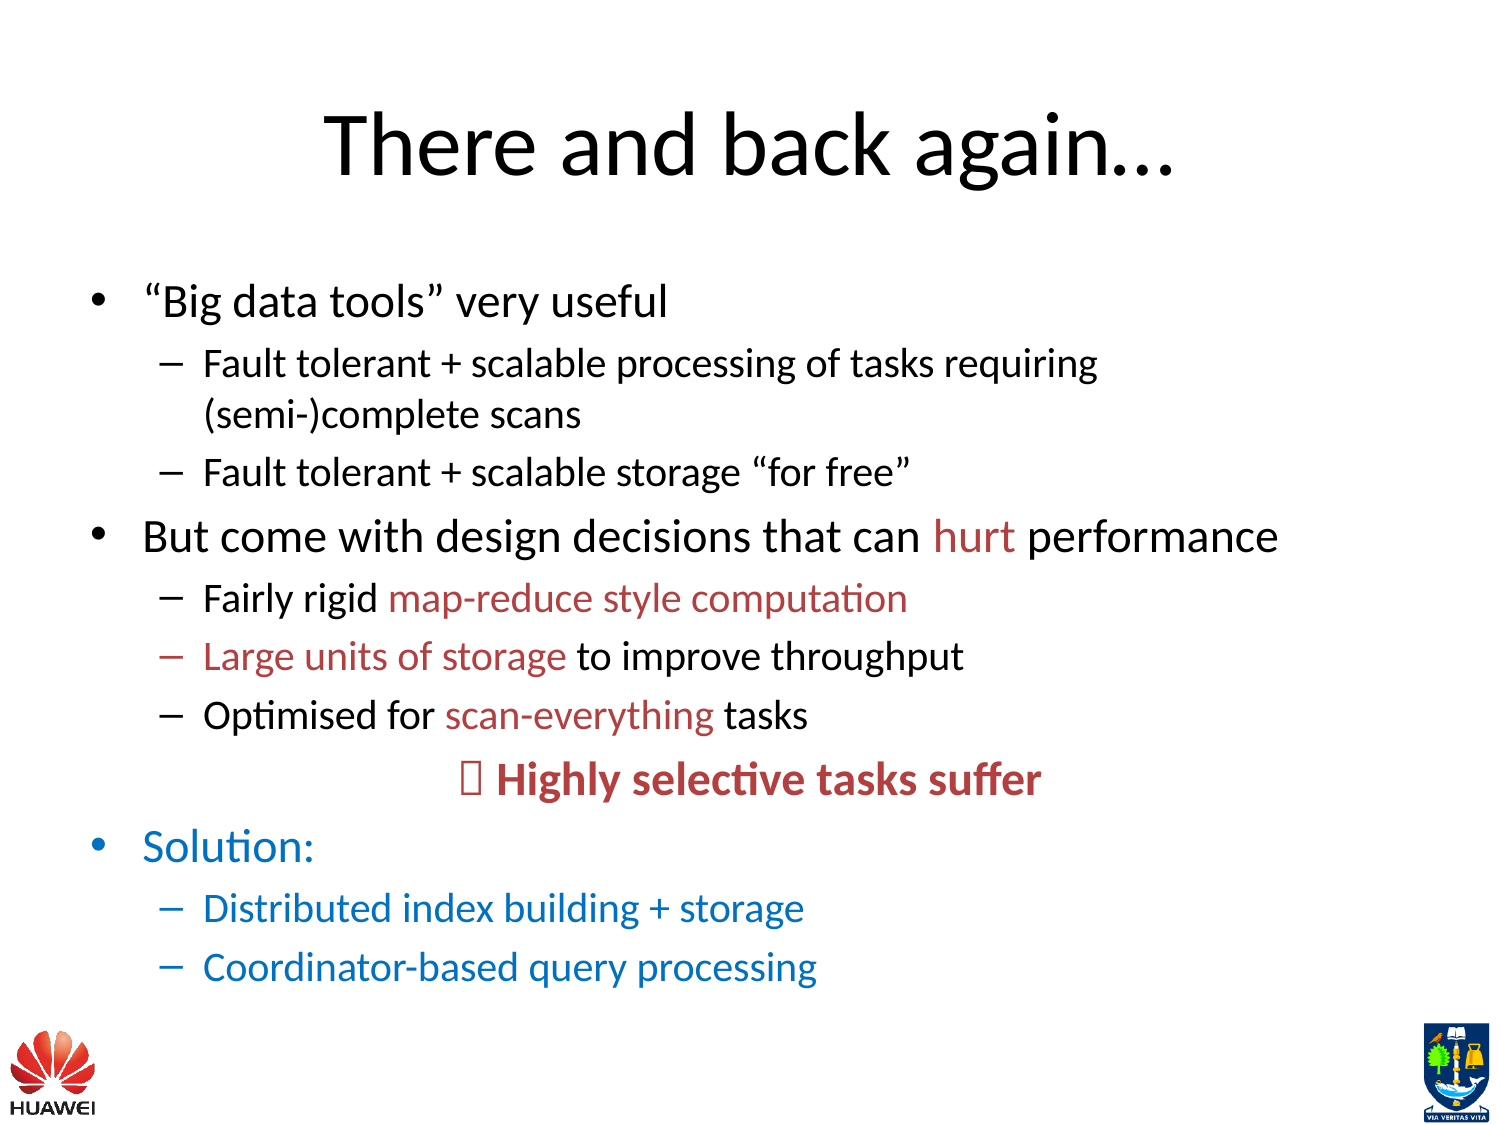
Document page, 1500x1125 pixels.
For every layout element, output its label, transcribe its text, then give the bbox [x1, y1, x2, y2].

title There and back again… [75, 45, 1425, 233]
picture [2, 1022, 103, 1123]
picture [1422, 1022, 1490, 1123]
list “Big data tools” very useful Fault tolerant + scalable processing of tasks requiring (semi-)complete scans Fault tolerant + scalable storage “for free” But come with design decisions that can hurt performance Fairly rigid map-reduce style computation Large units of storage to improve throughput Optimised for scan-everything tasks  Highly selective tasks suffer Solution: Distributed index building + storage Coordinator-based query processing [75, 262, 1425, 1005]
